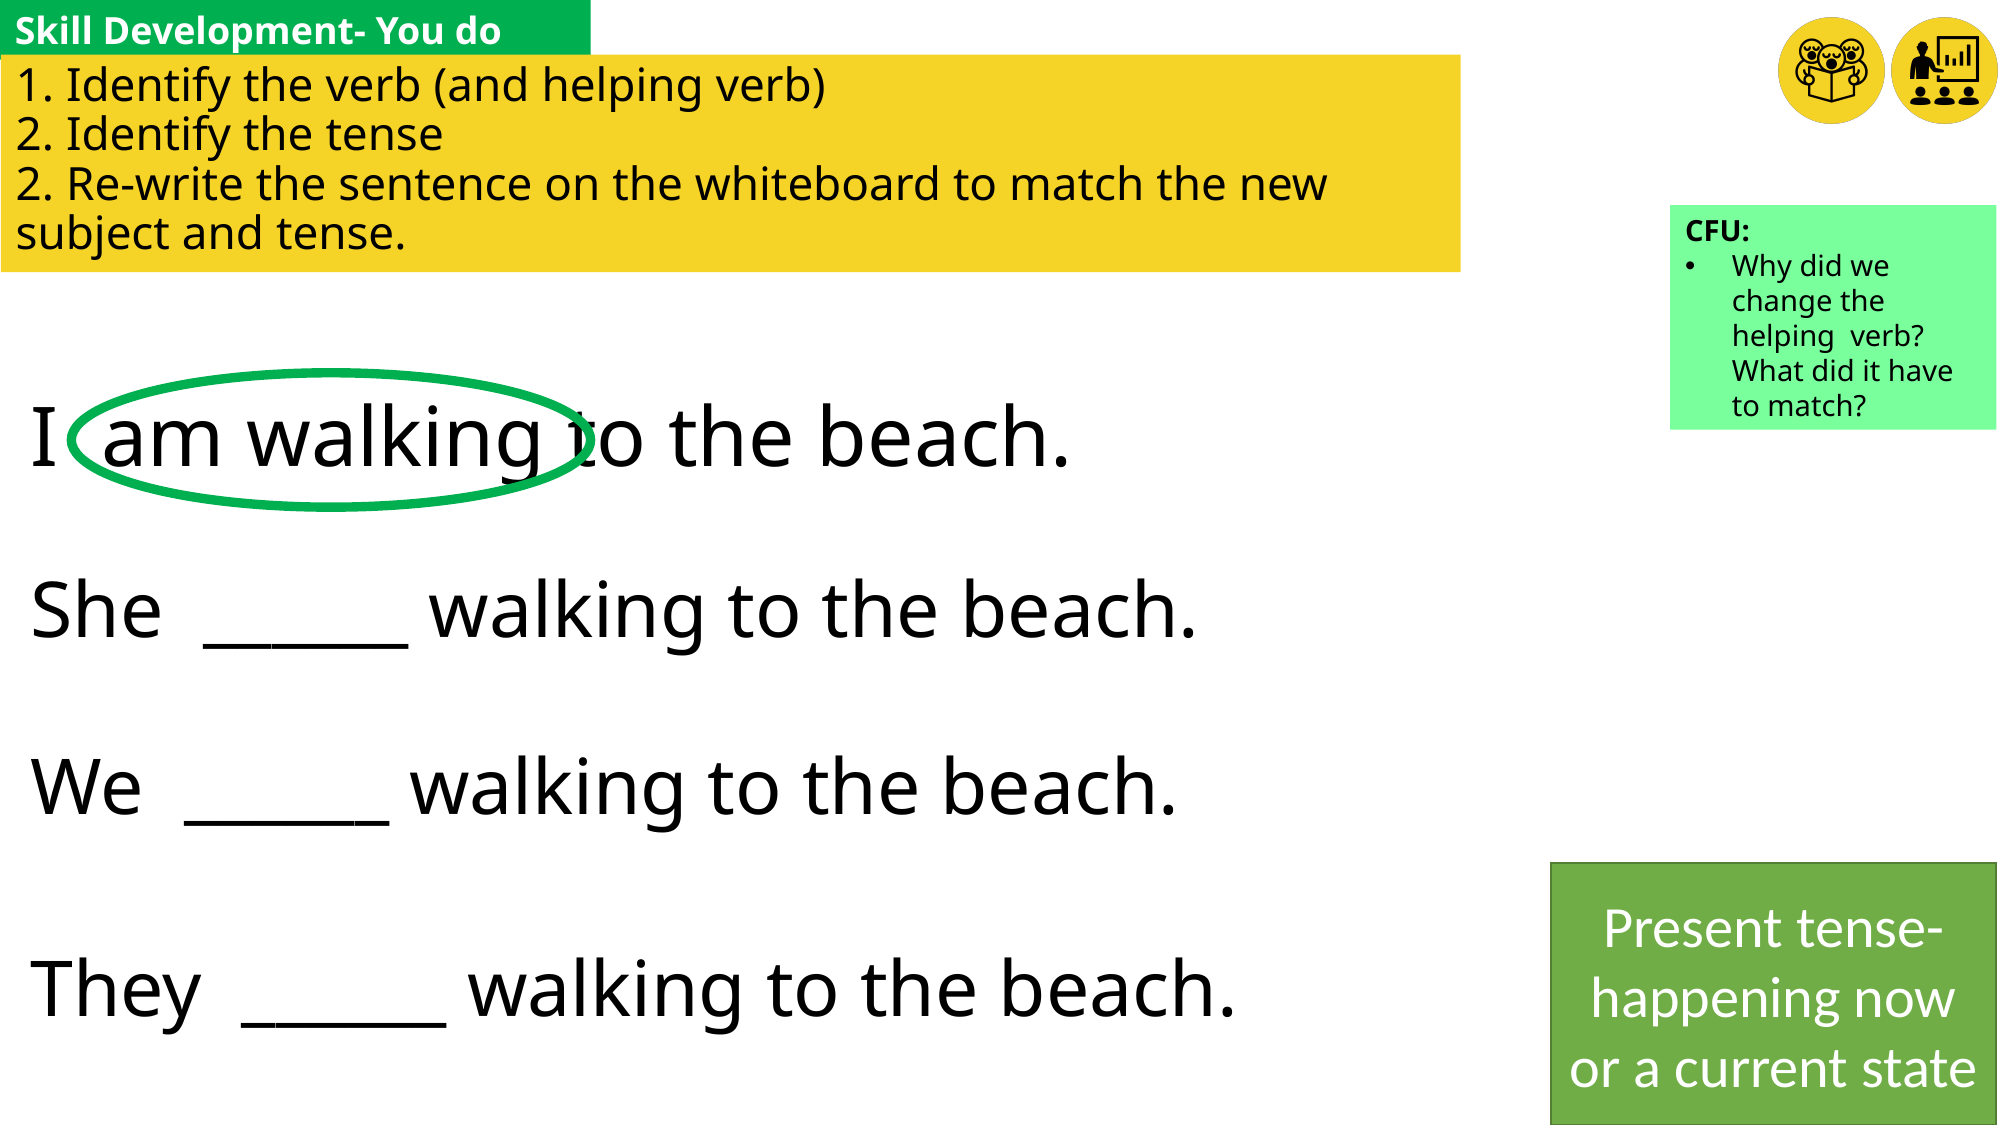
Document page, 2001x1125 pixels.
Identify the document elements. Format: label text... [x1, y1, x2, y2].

text_box CFU: Why did we change the helping verb? What did it have to match? [1670, 205, 1997, 430]
text_box [70, 371, 592, 450]
text_box I am walking to the beach. [15, 252, 1476, 450]
text_box Skill Development- You do [0, 0, 591, 54]
text_box Present tense- happening now or a current state [1550, 862, 1997, 1125]
picture [1889, 15, 2000, 126]
picture [1776, 15, 1887, 126]
text_box We ______ walking to the beach. [15, 691, 1476, 765]
text_box She ______ walking to the beach. [15, 450, 1476, 691]
text_box They ______ walking to the beach. [15, 829, 1476, 1071]
text_box 1. Identify the verb (and helping verb) 2. Identify the tense 2. Re-write the sentence on the whiteboard to match the new subject and tense. [0, 54, 1461, 273]
